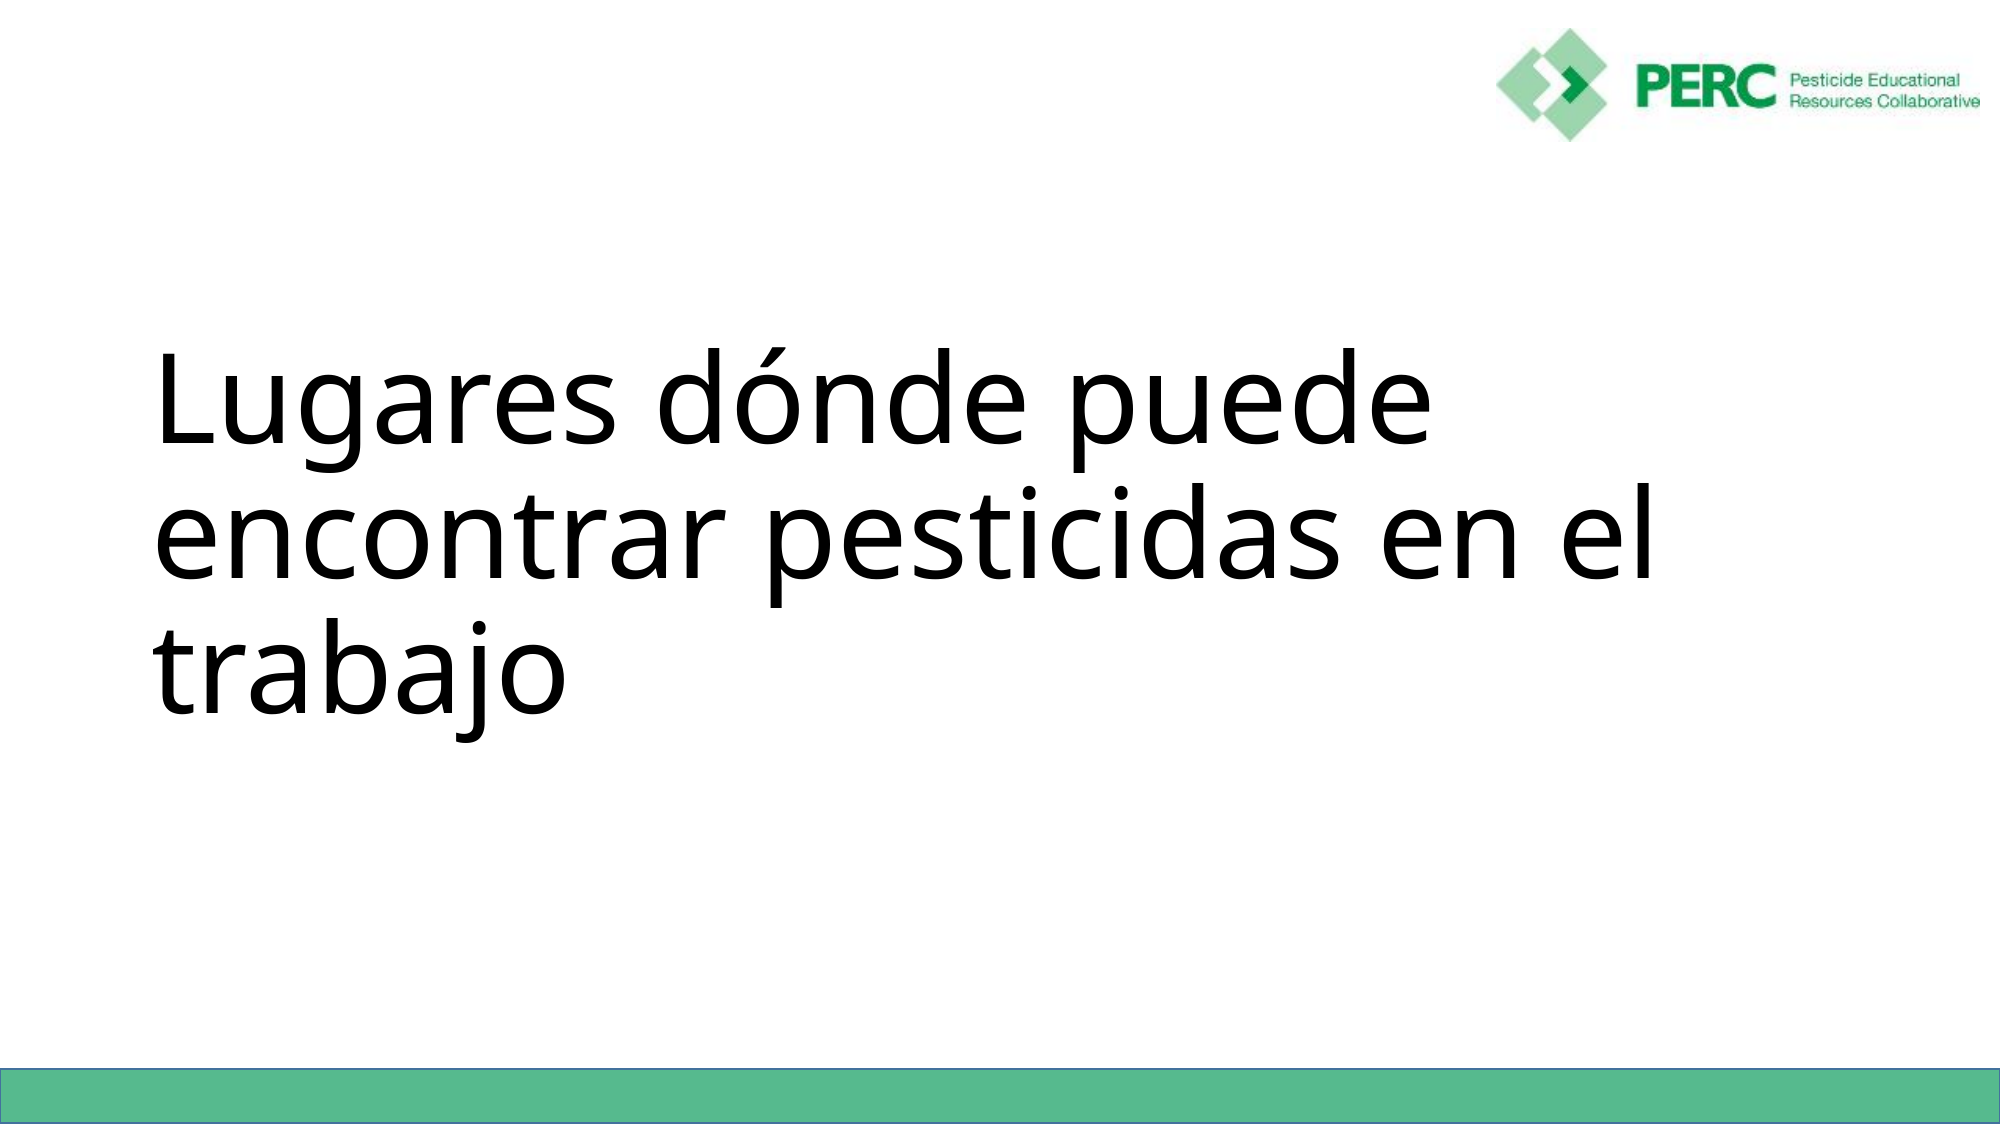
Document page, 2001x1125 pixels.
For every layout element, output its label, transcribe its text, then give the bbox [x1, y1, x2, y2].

picture [1496, 28, 1980, 142]
text_box [0, 1068, 2000, 1124]
title Lugares dónde puede encontrar pesticidas en el trabajo [136, 280, 1862, 749]
